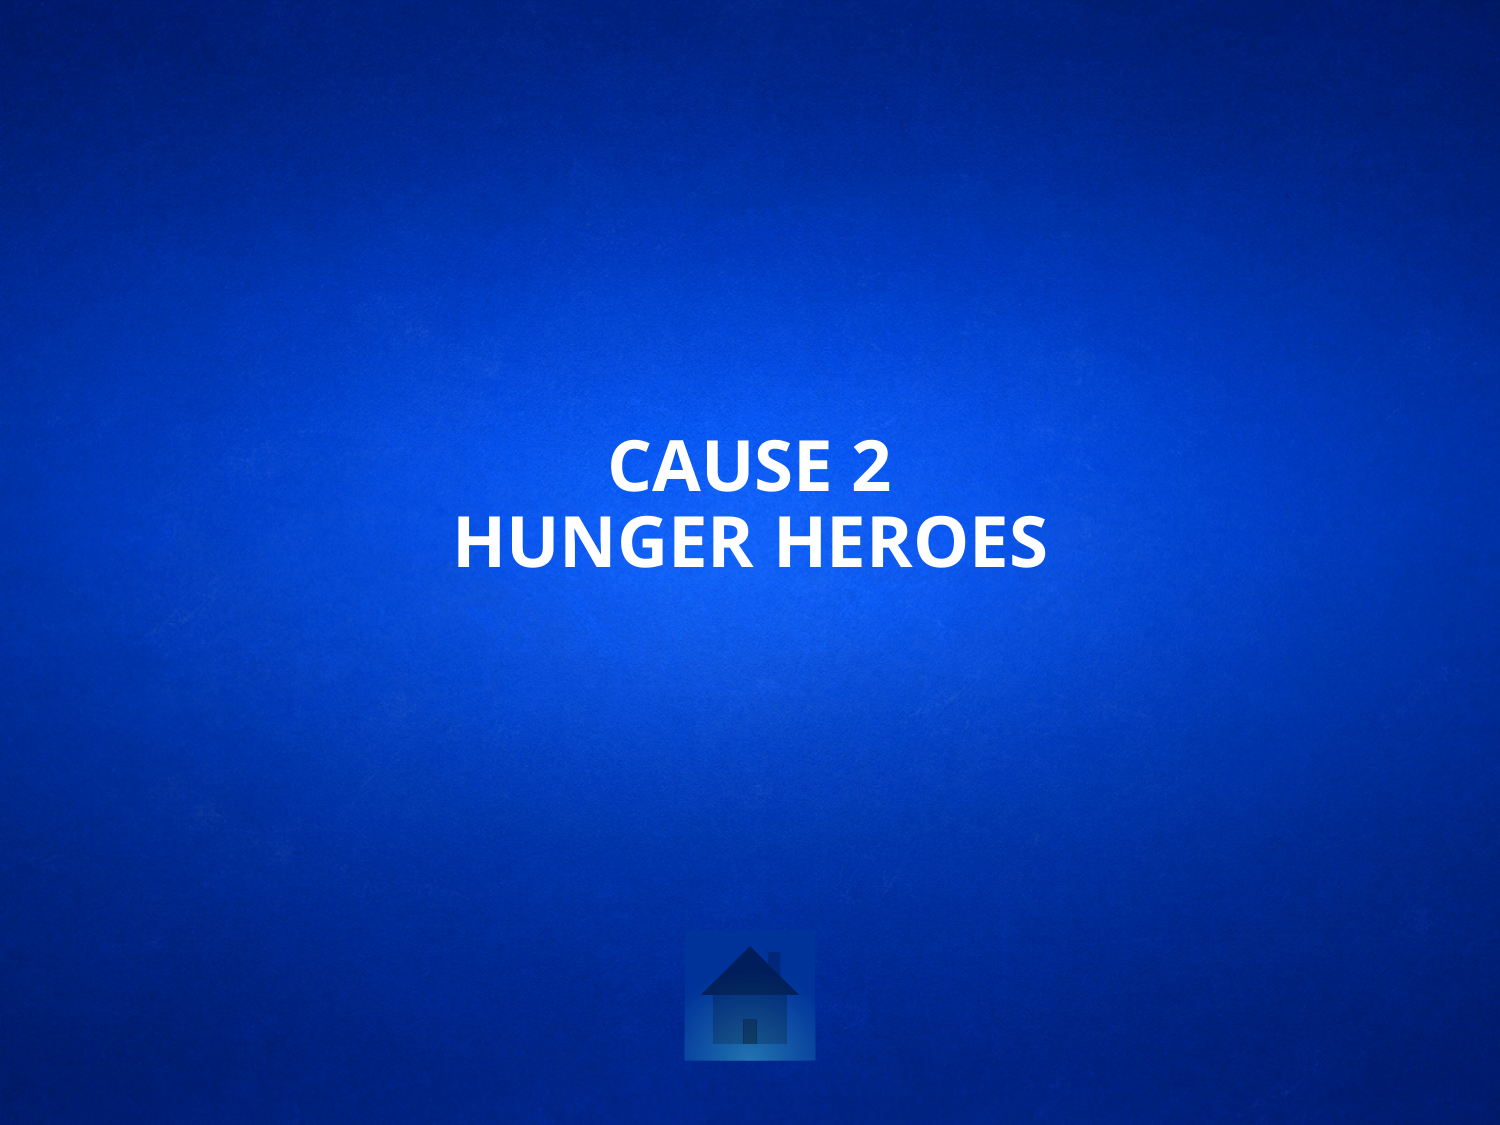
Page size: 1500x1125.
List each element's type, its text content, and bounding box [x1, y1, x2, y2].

picture [0, 0, 1500, 1125]
title Cause 2 hunger heroes [120, 189, 1380, 824]
